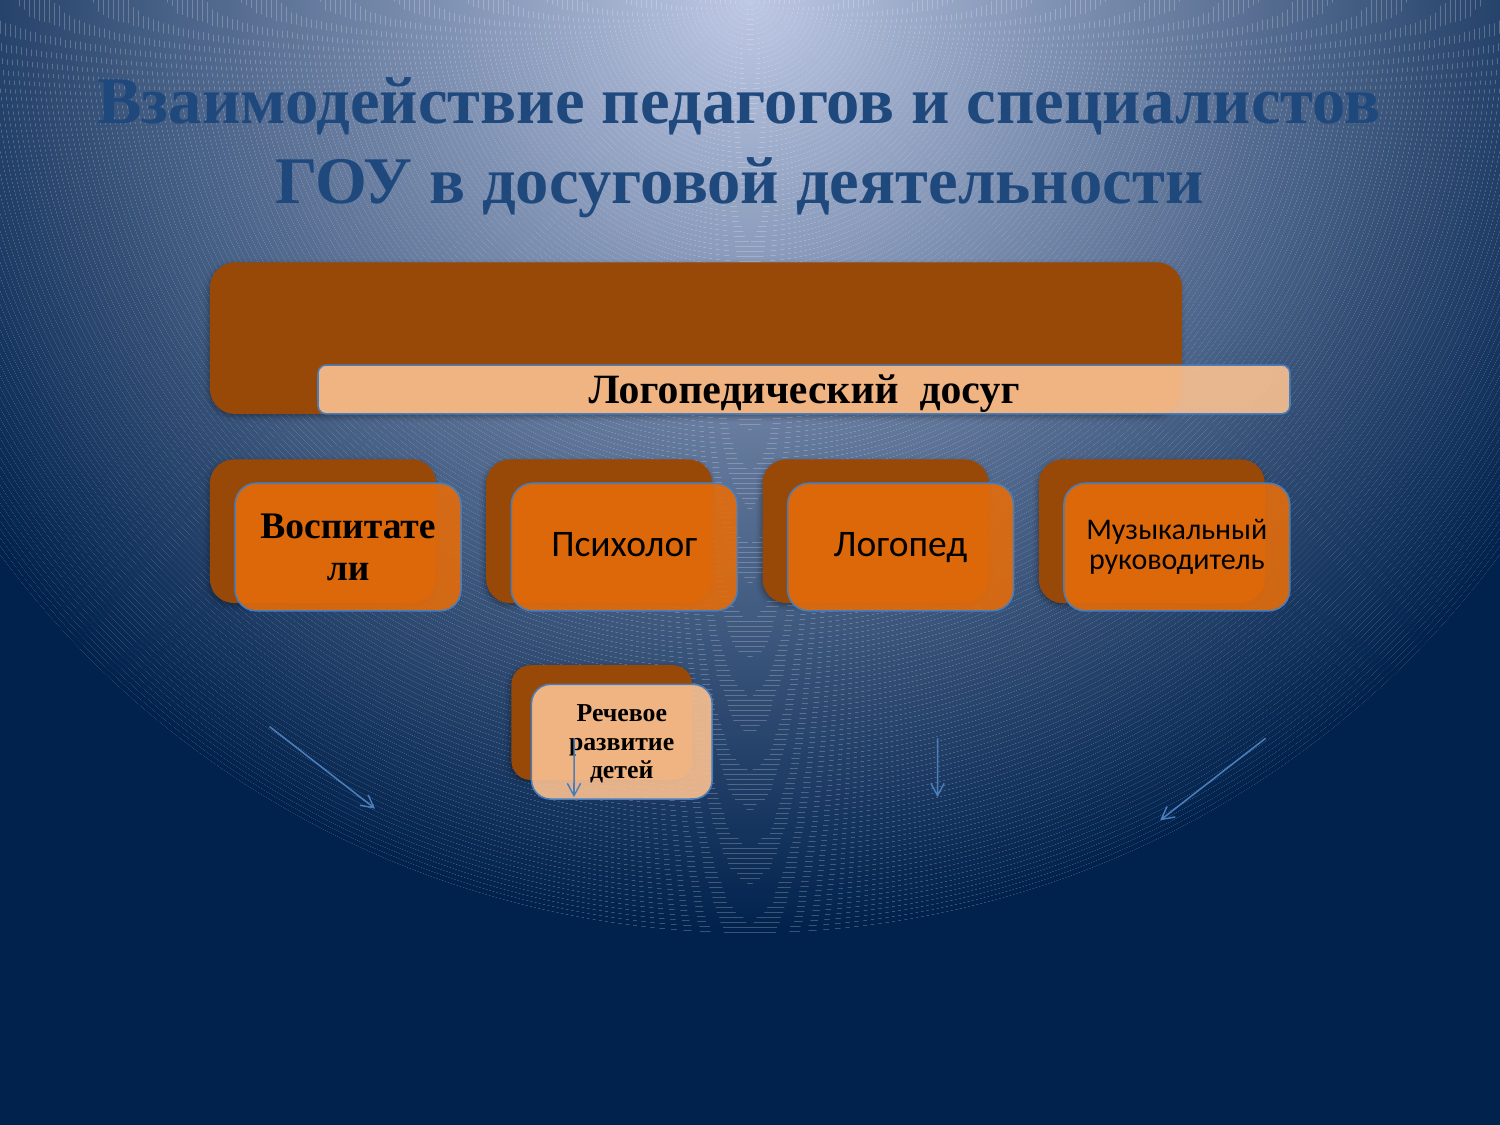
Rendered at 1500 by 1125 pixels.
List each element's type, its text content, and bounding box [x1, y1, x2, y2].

title Взаимодействие педагогов и специалистов ГОУ в досуговой деятельности [64, 42, 1416, 231]
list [74, 262, 1426, 1006]
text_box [269, 726, 376, 809]
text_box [1159, 738, 1266, 821]
